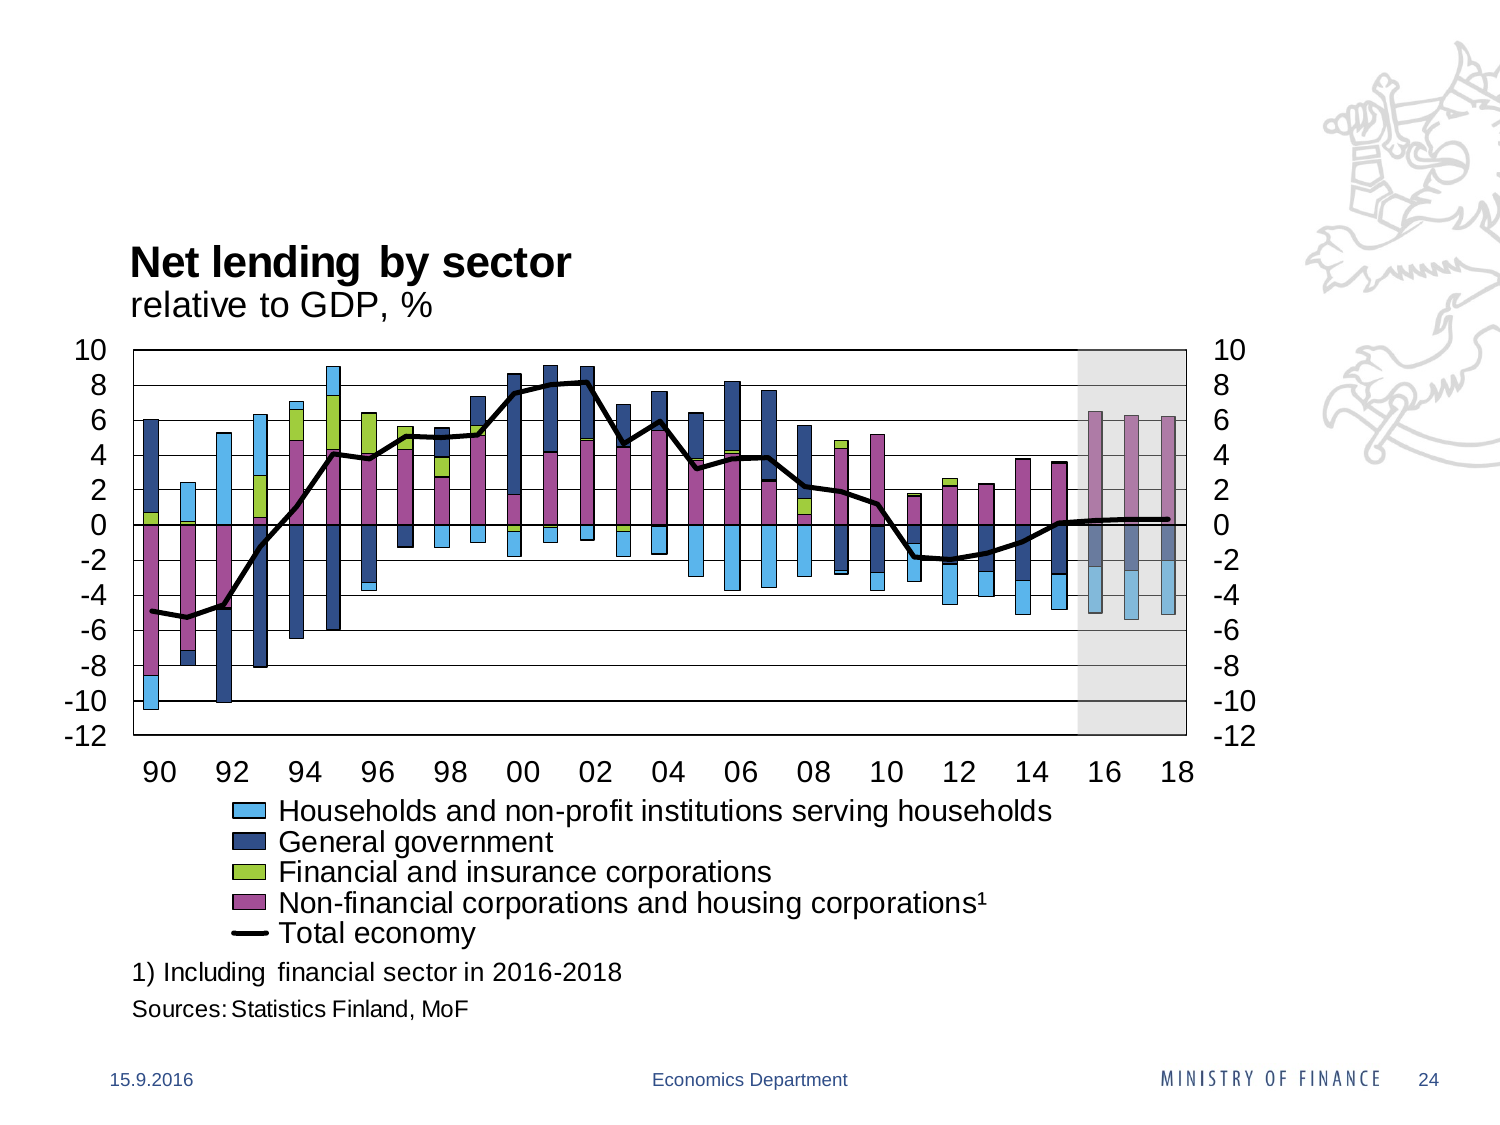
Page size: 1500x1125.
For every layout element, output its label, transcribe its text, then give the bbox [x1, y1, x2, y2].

footer Economics Department [512, 1054, 988, 1103]
slide_number 24 [1376, 1054, 1455, 1103]
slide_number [94, 1054, 255, 1103]
picture [40, 0, 1500, 1036]
picture [1095, 1063, 1376, 1093]
